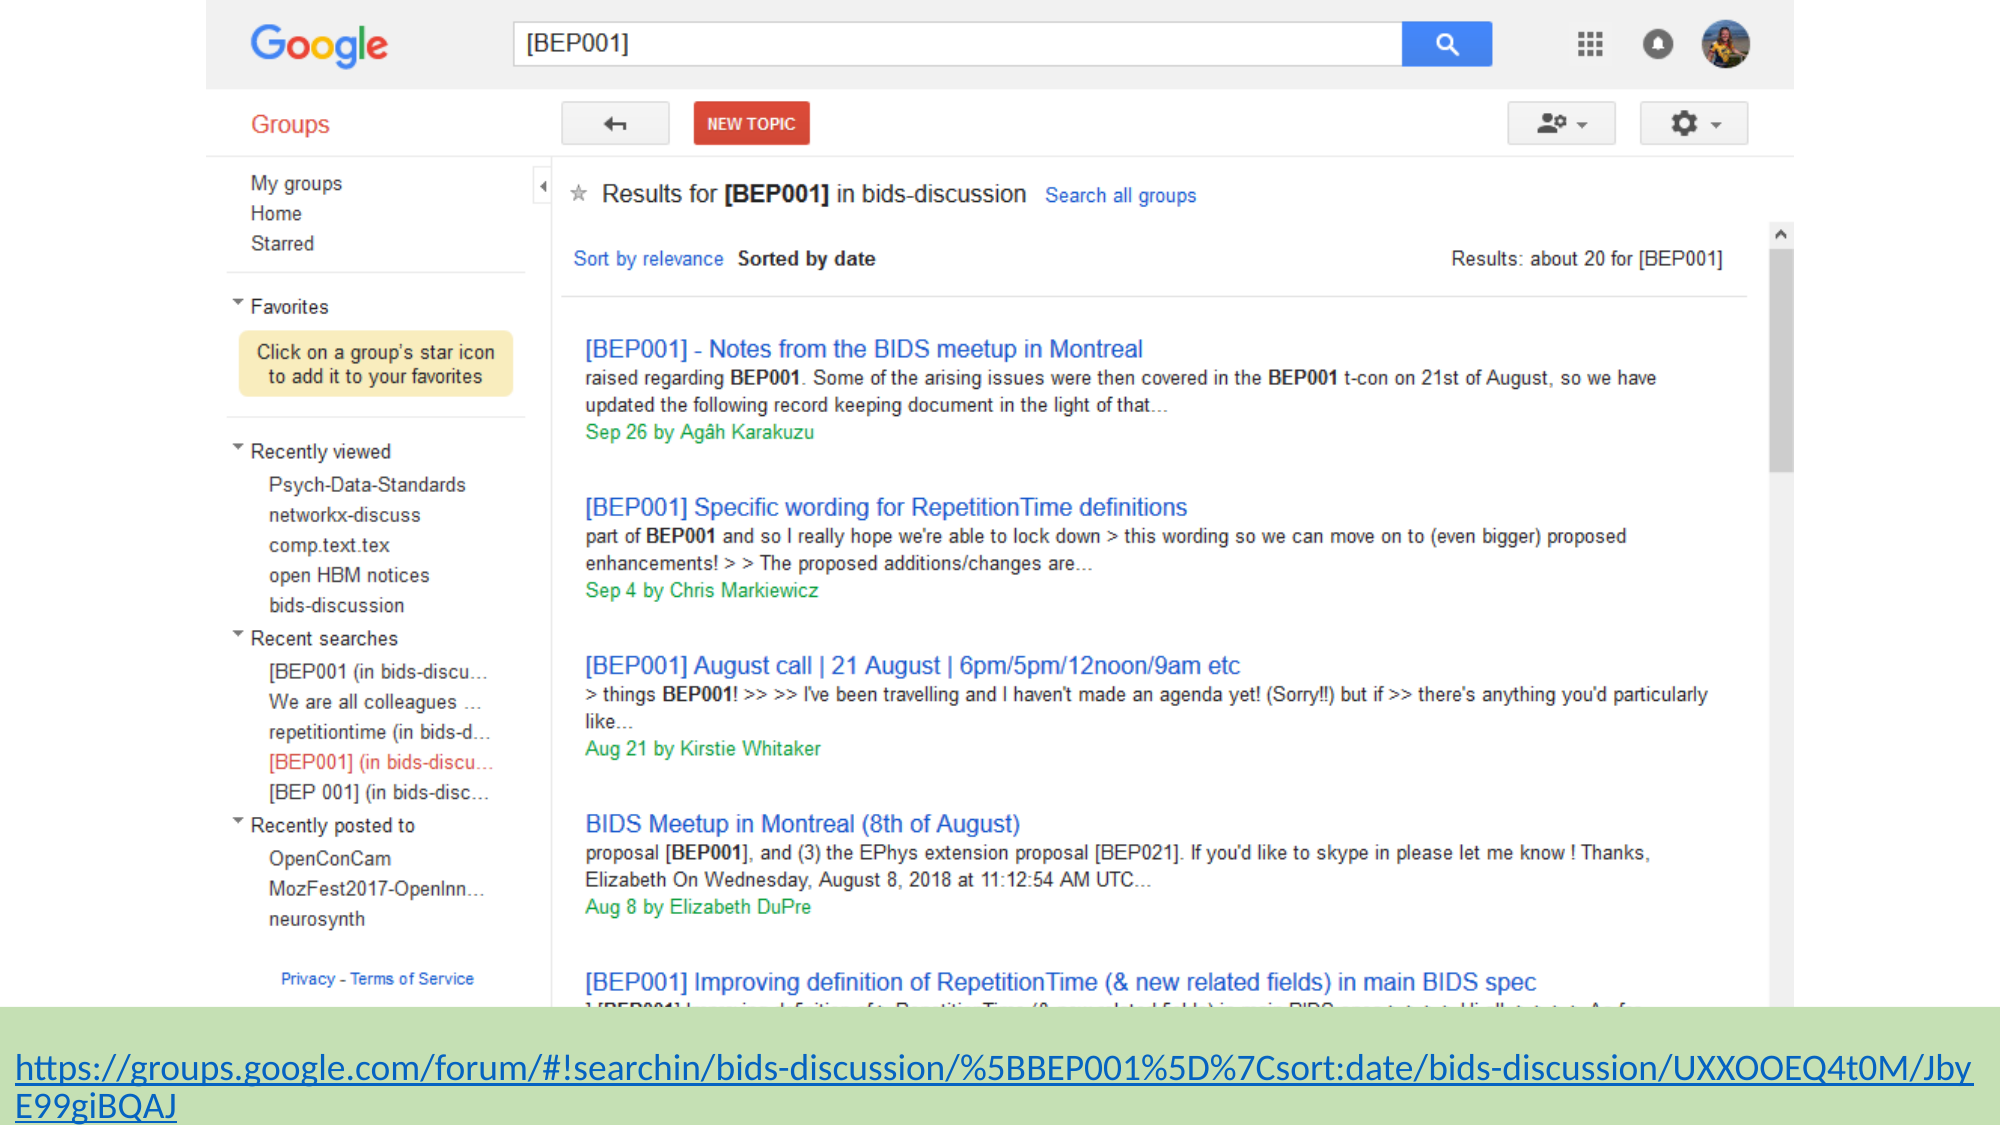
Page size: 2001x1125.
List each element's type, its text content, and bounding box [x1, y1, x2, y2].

text_box https://groups.google.com/forum/#!searchin/bids-discussion/%5BBEP001%5D%7Csort:date/bids-discussion/UXXOOEQ4t0M/JbyE99giBQAJ [0, 1006, 206, 1125]
picture [206, 0, 1794, 1125]
text_box https://groups.google.com/forum/#!searchin/bids-discussion/%5BBEP001%5D%7Csort:date/bids-discussion/UXXOOEQ4t0M/JbyE99giBQAJ [1794, 1006, 2000, 1125]
